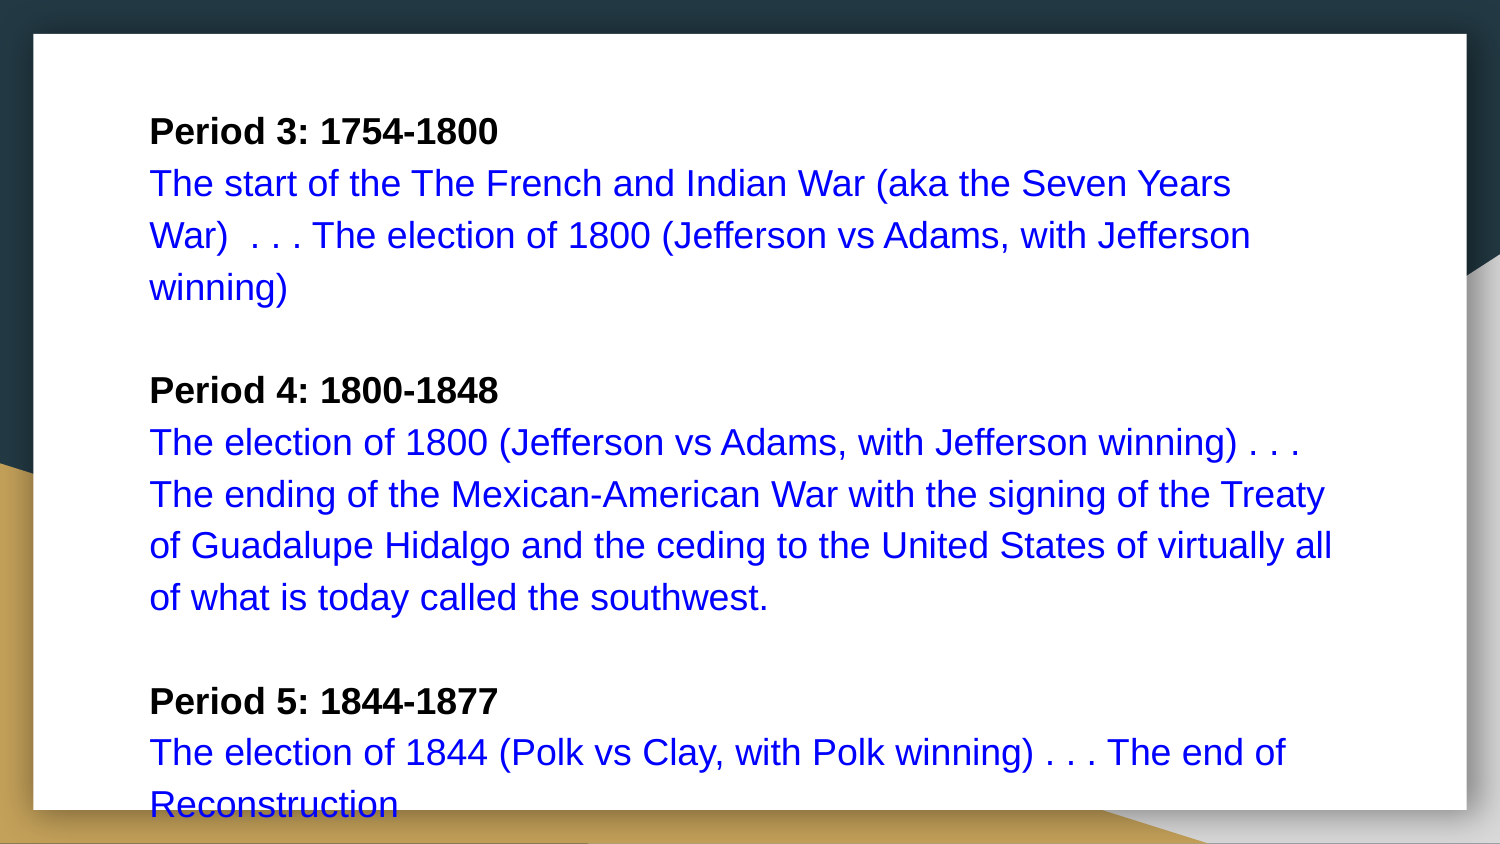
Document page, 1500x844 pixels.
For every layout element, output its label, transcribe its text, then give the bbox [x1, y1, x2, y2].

list Period 3: 1754-1800 The start of the The French and Indian War (aka the Seven Years War) . . . The election of 1800 (Jefferson vs Adams, with Jefferson winning) Period 4: 1800-1848 The election of 1800 (Jefferson vs Adams, with Jefferson winning) . . . The ending of the Mexican-American War with the signing of the Treaty of Guadalupe Hidalgo and the ceding to the United States of virtually all of what is today called the southwest. Period 5: 1844-1877 The election of 1844 (Polk vs Clay, with Polk winning) . . . The end of Reconstruction [134, 85, 1366, 729]
